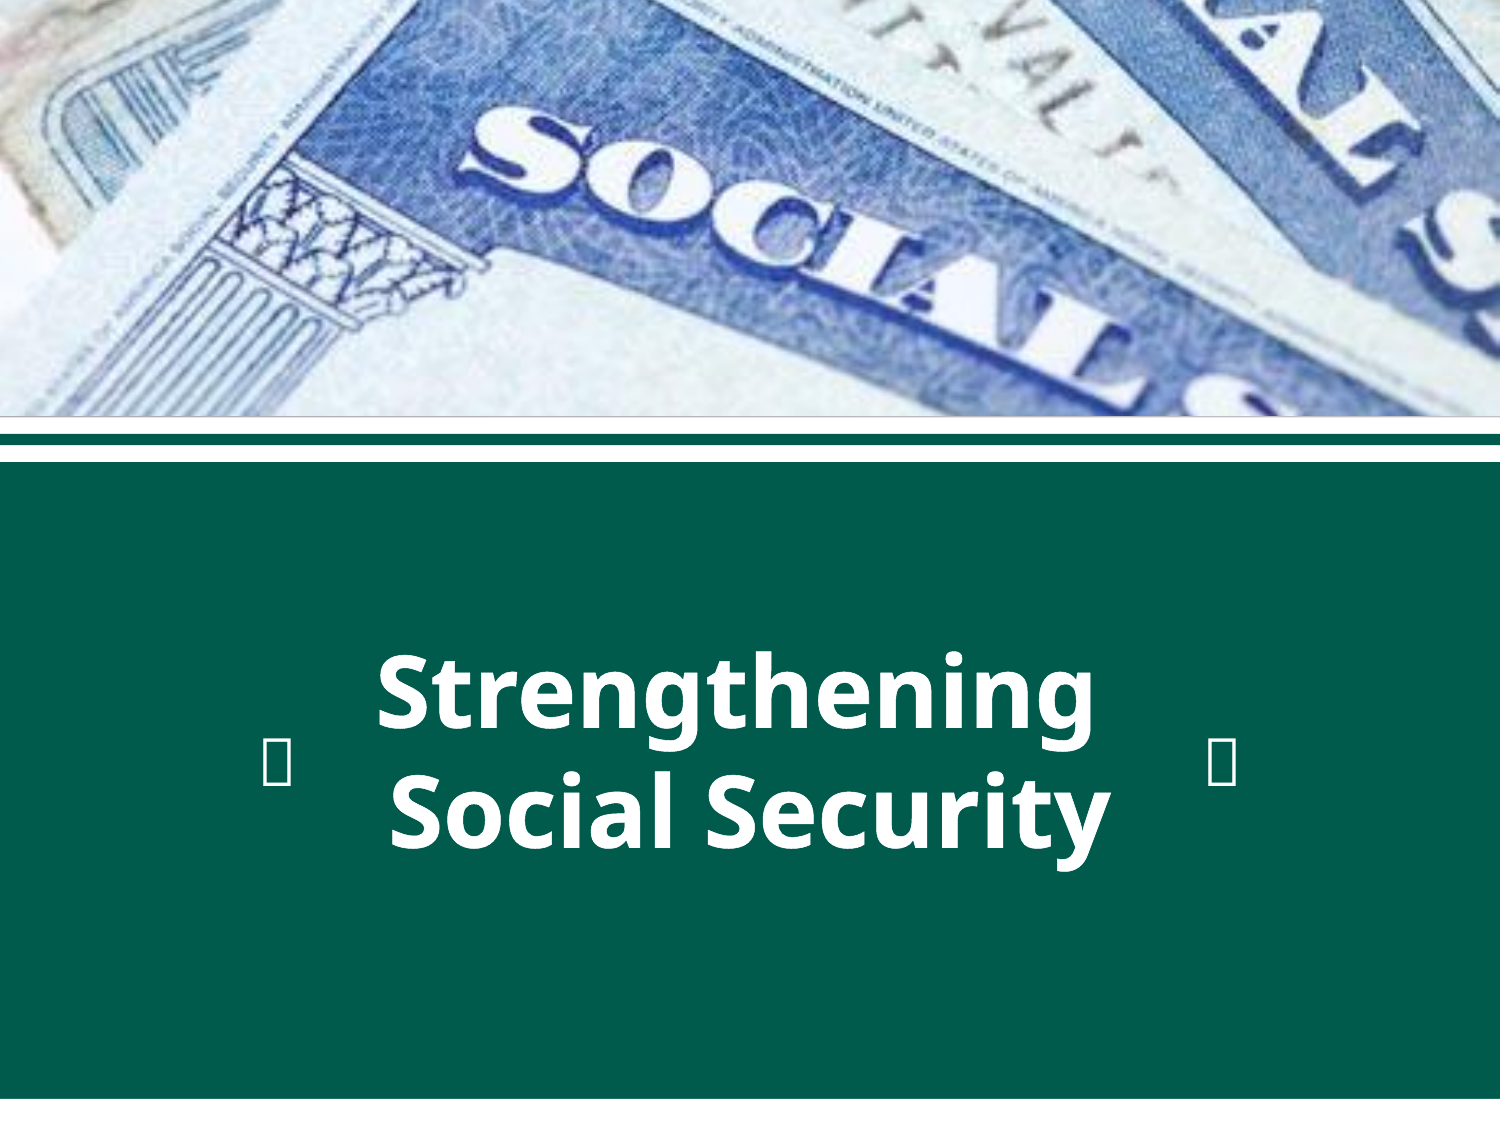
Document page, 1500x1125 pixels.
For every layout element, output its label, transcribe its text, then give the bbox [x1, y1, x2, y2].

text_box  [112, 712, 313, 808]
title Strengthening Social Security [37, 635, 1463, 875]
text_box  [1187, 712, 1388, 808]
picture [0, 0, 1500, 416]
